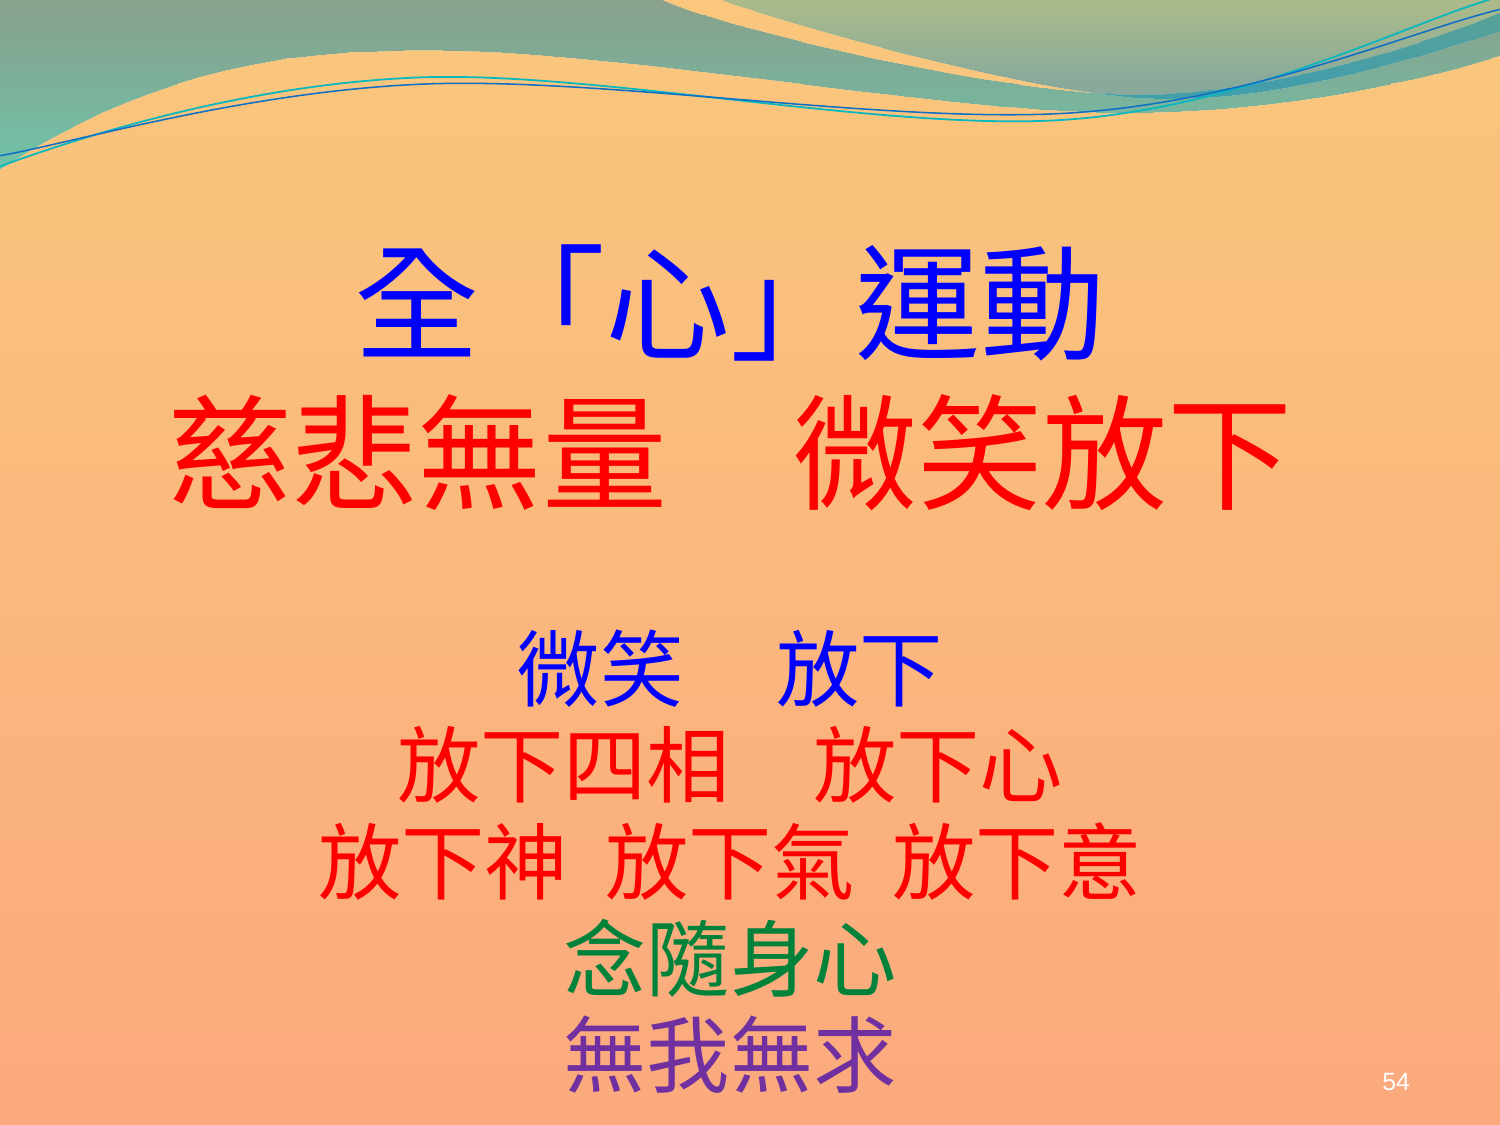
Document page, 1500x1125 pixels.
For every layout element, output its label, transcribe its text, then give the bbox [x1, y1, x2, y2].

text_box 54 [1299, 1042, 1425, 1103]
subtitle 微笑 放下 放下四相 放下心 放下神 放下氣 放下意 念隨身心 無我無求 [87, 529, 1376, 1071]
title 全「心」運動 慈悲無量 微笑放下 [87, 224, 1376, 525]
